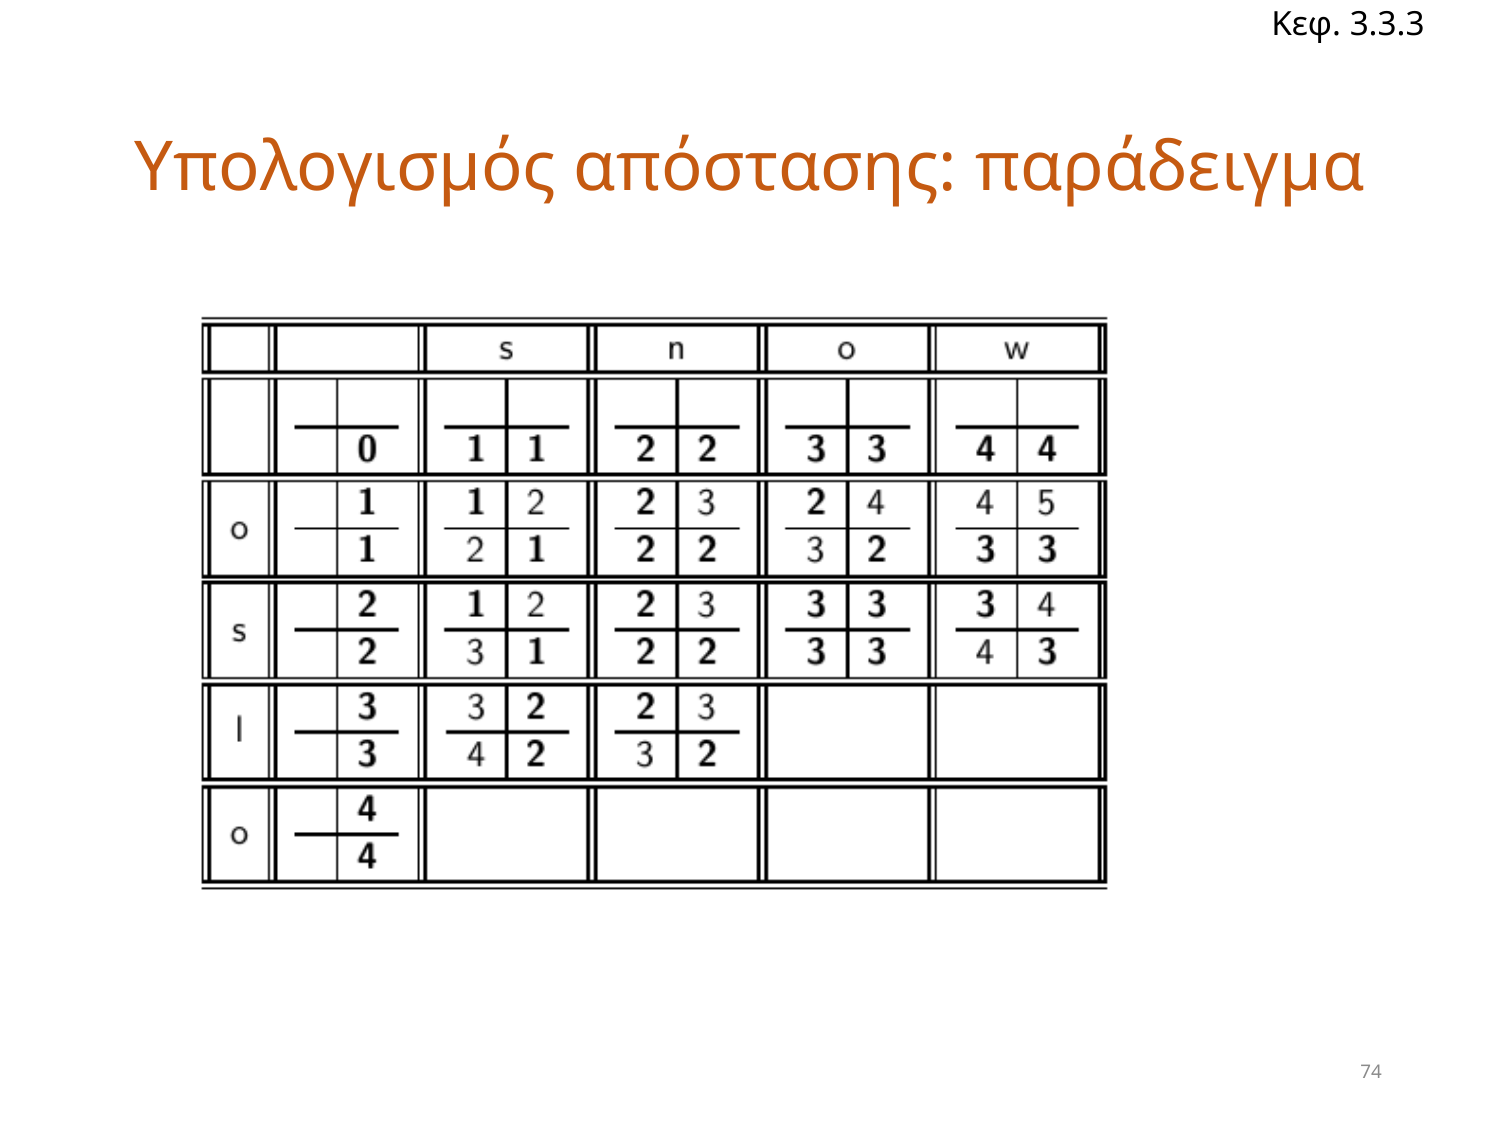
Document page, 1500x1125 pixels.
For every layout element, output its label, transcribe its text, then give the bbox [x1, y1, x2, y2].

text_box Κεφ. 3.3.3 [1256, 0, 1440, 50]
slide_number 74 [1059, 1042, 1397, 1103]
title Υπολογισμός απόστασης: παράδειγμα [103, 59, 1397, 278]
picture [187, 312, 1119, 903]
